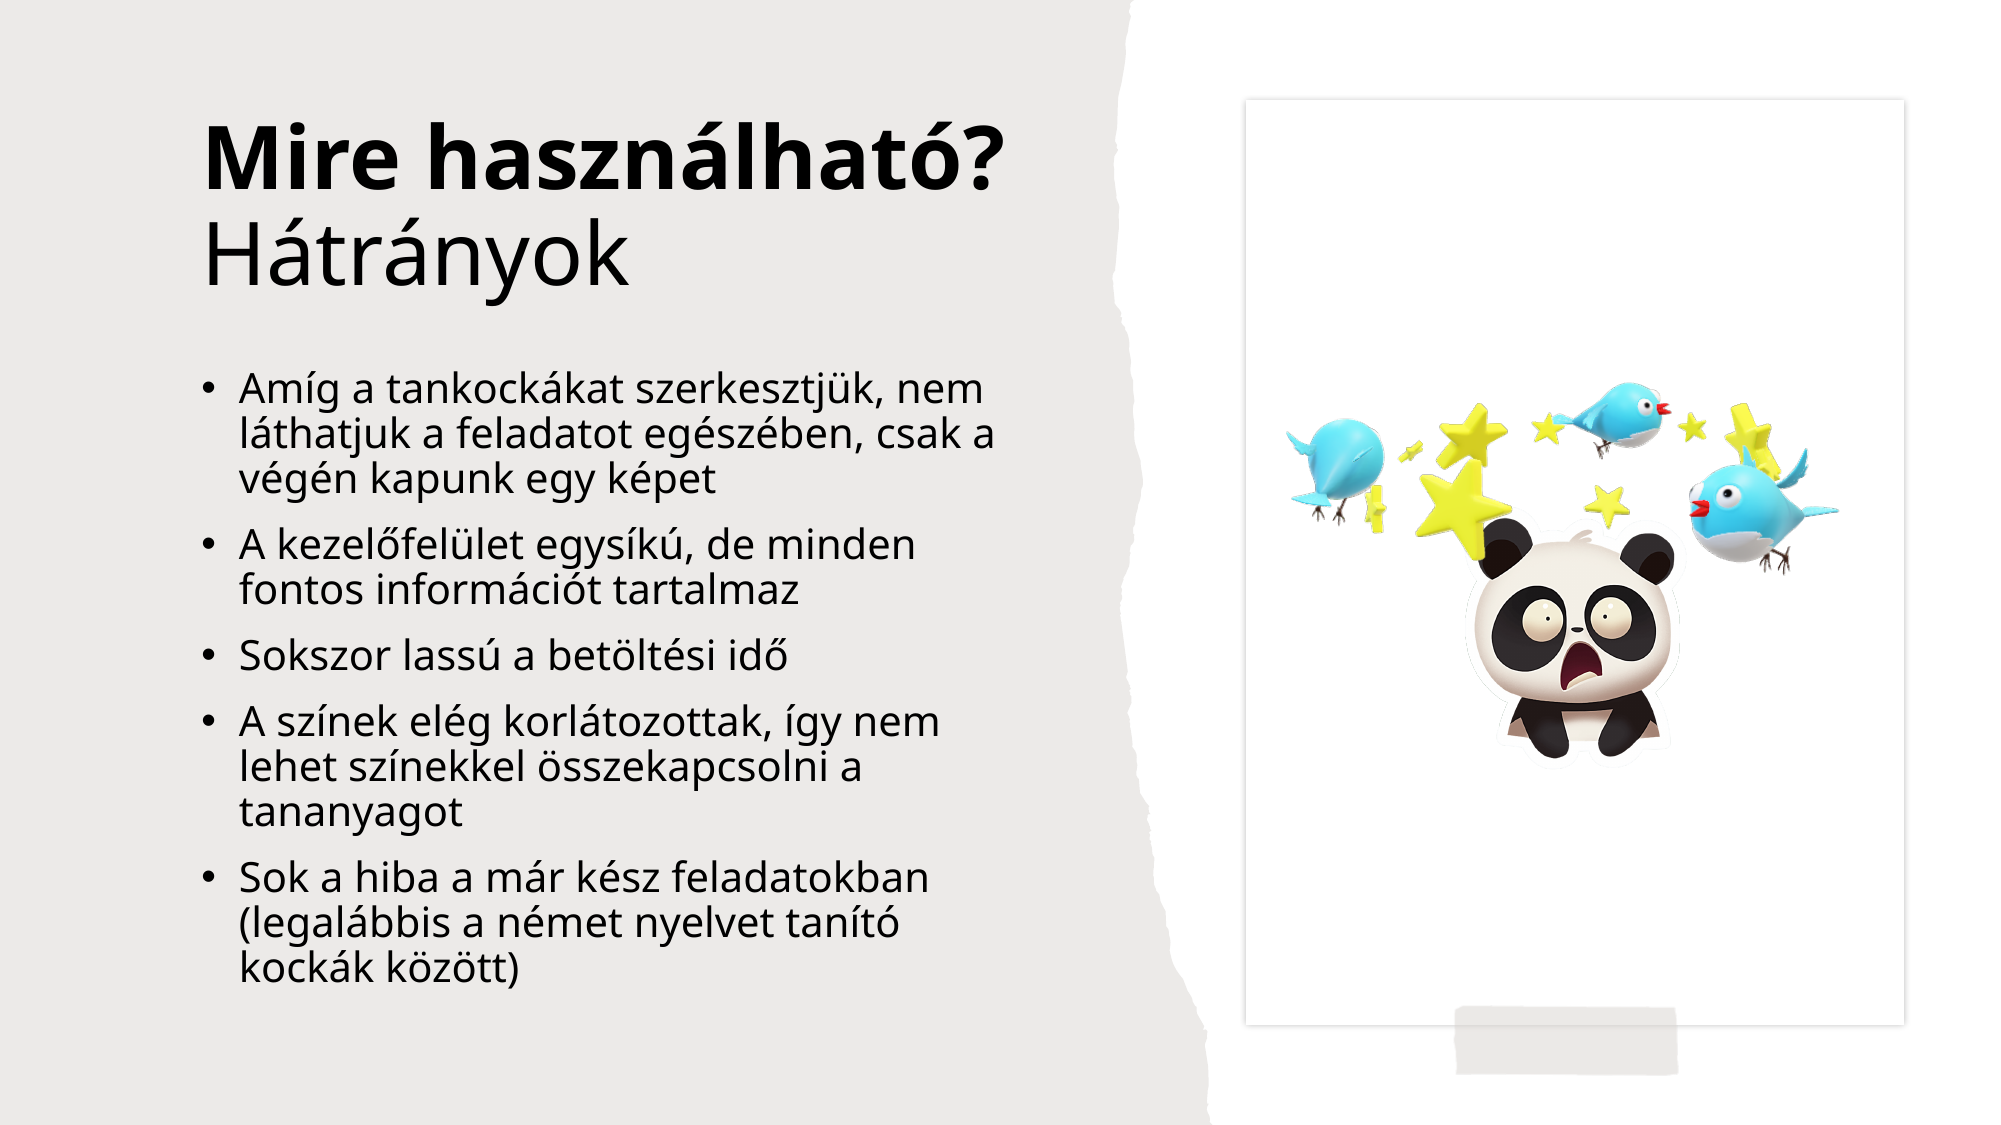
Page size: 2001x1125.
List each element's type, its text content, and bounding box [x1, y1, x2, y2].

text_box [0, 0, 1301, 1125]
title Mire használható? Hátrányok [186, 99, 1047, 319]
list Amíg a tankockákat szerkesztjük, nem láthatjuk a feladatot egészében, csak a végén kapunk egy képet A kezelőfelület egysíkú, de minden fontos információt tartalmaz Sokszor lassú a betöltési idő A színek elég korlátozottak, így nem lehet színekkel összekapcsolni a tananyagot Sok a hiba a már kész feladatokban (legalábbis a német nyelvet tanító kockák között) [186, 359, 1047, 1002]
text_box [1245, 99, 1905, 1026]
text_box [1454, 1006, 1679, 1076]
picture [1282, 359, 1850, 780]
text_box [1114, 0, 2000, 1125]
